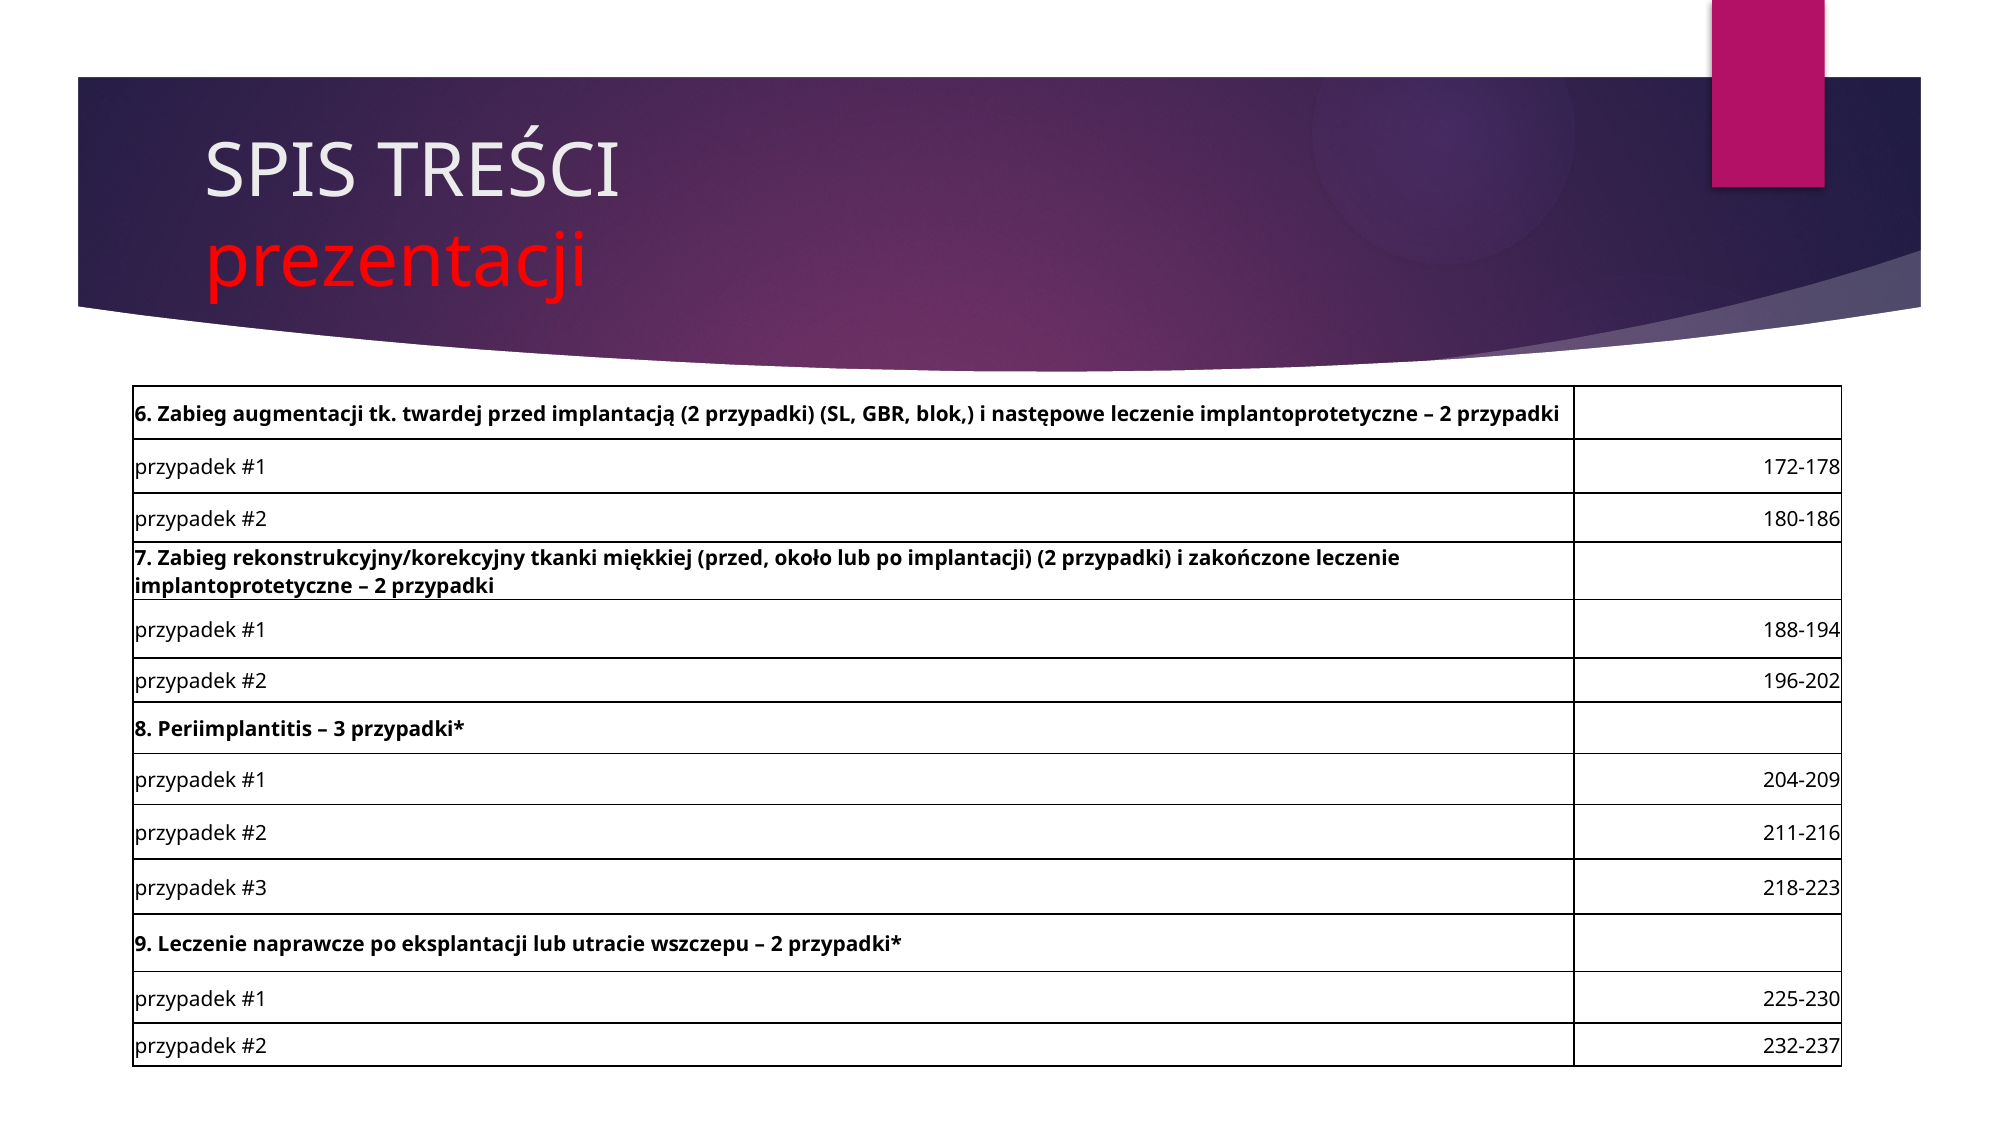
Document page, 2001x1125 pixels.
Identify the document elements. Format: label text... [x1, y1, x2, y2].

table_cell 218-223 [1575, 860, 1841, 913]
table_cell przypadek #2 [134, 1024, 1573, 1065]
table_cell przypadek #2 [134, 659, 1573, 701]
table_header [1575, 387, 1841, 438]
table_cell 172-178 [1575, 440, 1841, 492]
table_cell 188-194 [1575, 600, 1841, 657]
table_cell 225-230 [1575, 972, 1841, 1022]
table_cell 9. Leczenie naprawcze po eksplantacji lub utracie wszczepu – 2 przypadki* [134, 915, 1573, 971]
title SPIS TREŚCI prezentacji [189, 159, 1627, 353]
table_cell przypadek #1 [134, 600, 1573, 657]
table_cell przypadek #1 [134, 440, 1573, 492]
table_cell [1575, 543, 1841, 599]
table_cell przypadek #2 [134, 805, 1573, 858]
table_cell [1575, 915, 1841, 971]
table_cell 196-202 [1575, 659, 1841, 701]
table_cell 8. Periimplantitis – 3 przypadki* [134, 703, 1573, 753]
table_cell 204-209 [1575, 754, 1841, 804]
table_cell 7. Zabieg rekonstrukcyjny/korekcyjny tkanki miękkiej (przed, około lub po implantacji) (2 przypadki) i zakończone leczenie implantoprotetyczne – 2 przypadki [134, 543, 1573, 599]
table_cell przypadek #1 [134, 754, 1573, 804]
table_header 6. Zabieg augmentacji tk. twardej przed implantacją (2 przypadki) (SL, GBR, blok,) i następowe leczenie implantoprotetyczne – 2 przypadki [134, 387, 1573, 438]
table_cell 232-237 [1575, 1024, 1841, 1065]
table_cell [1575, 703, 1841, 753]
table_cell 211-216 [1575, 805, 1841, 858]
table_cell przypadek #3 [134, 860, 1573, 913]
table_cell przypadek #1 [134, 972, 1573, 1022]
table_cell przypadek #2 [134, 494, 1573, 541]
list [93, 365, 1921, 1098]
table_cell 180-186 [1575, 494, 1841, 541]
